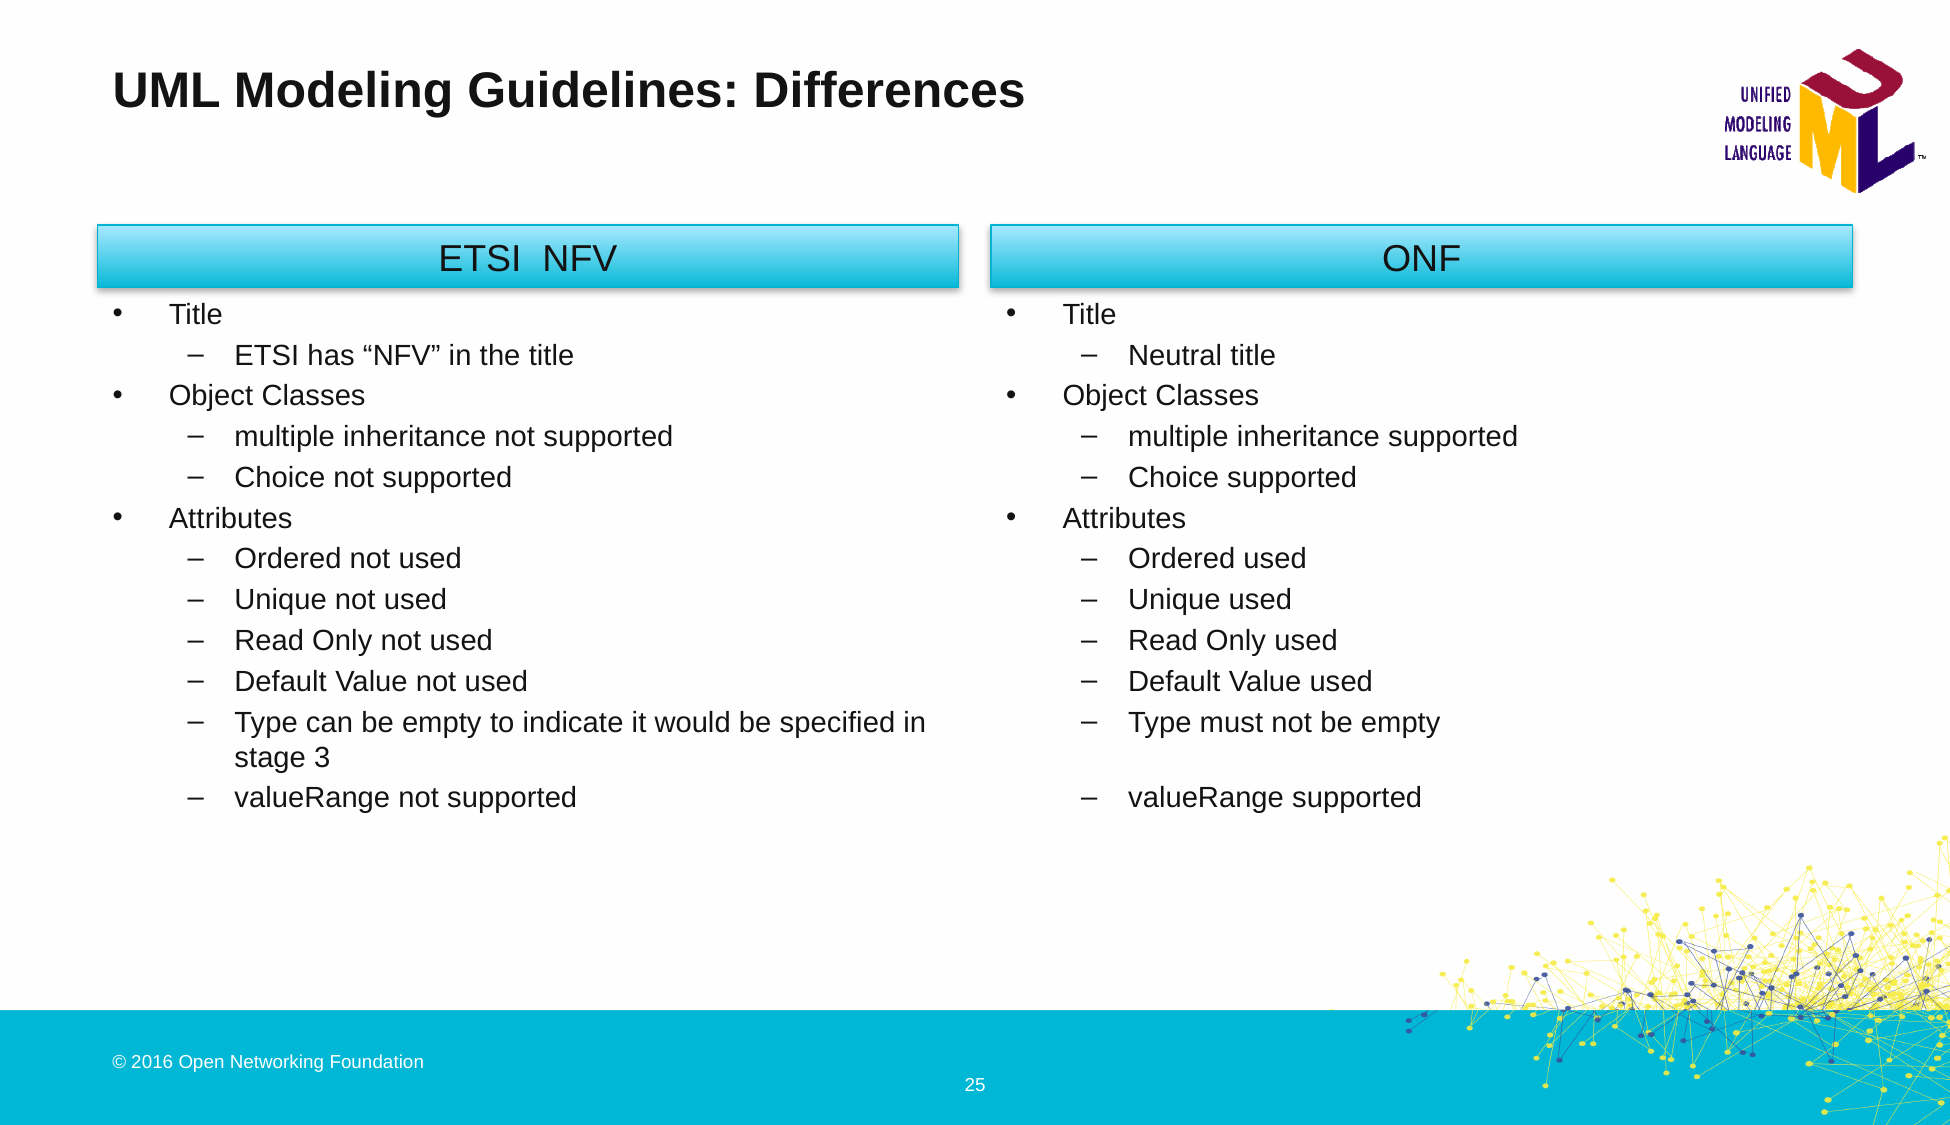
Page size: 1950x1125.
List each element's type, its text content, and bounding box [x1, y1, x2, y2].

list Title ETSI has “NFV” in the title Object Classes multiple inheritance not supported Choice not supported Attributes Ordered not used Unique not used Read Only not used Default Value not used Type can be empty to indicate it would be specified in stage 3 valueRange not supported [97, 295, 959, 1013]
text_box ETSI NFV [97, 224, 959, 288]
slide_number 25 [747, 1042, 1203, 1103]
list Title Neutral title Object Classes multiple inheritance supported Choice supported Attributes Ordered used Unique used Read Only used Default Value used Type must not be empty valueRange supported [991, 296, 1853, 1013]
text_box ONF [990, 224, 1853, 288]
title UML Modeling Guidelines: Differences [97, 50, 1512, 150]
picture [0, 0, 1950, 1125]
